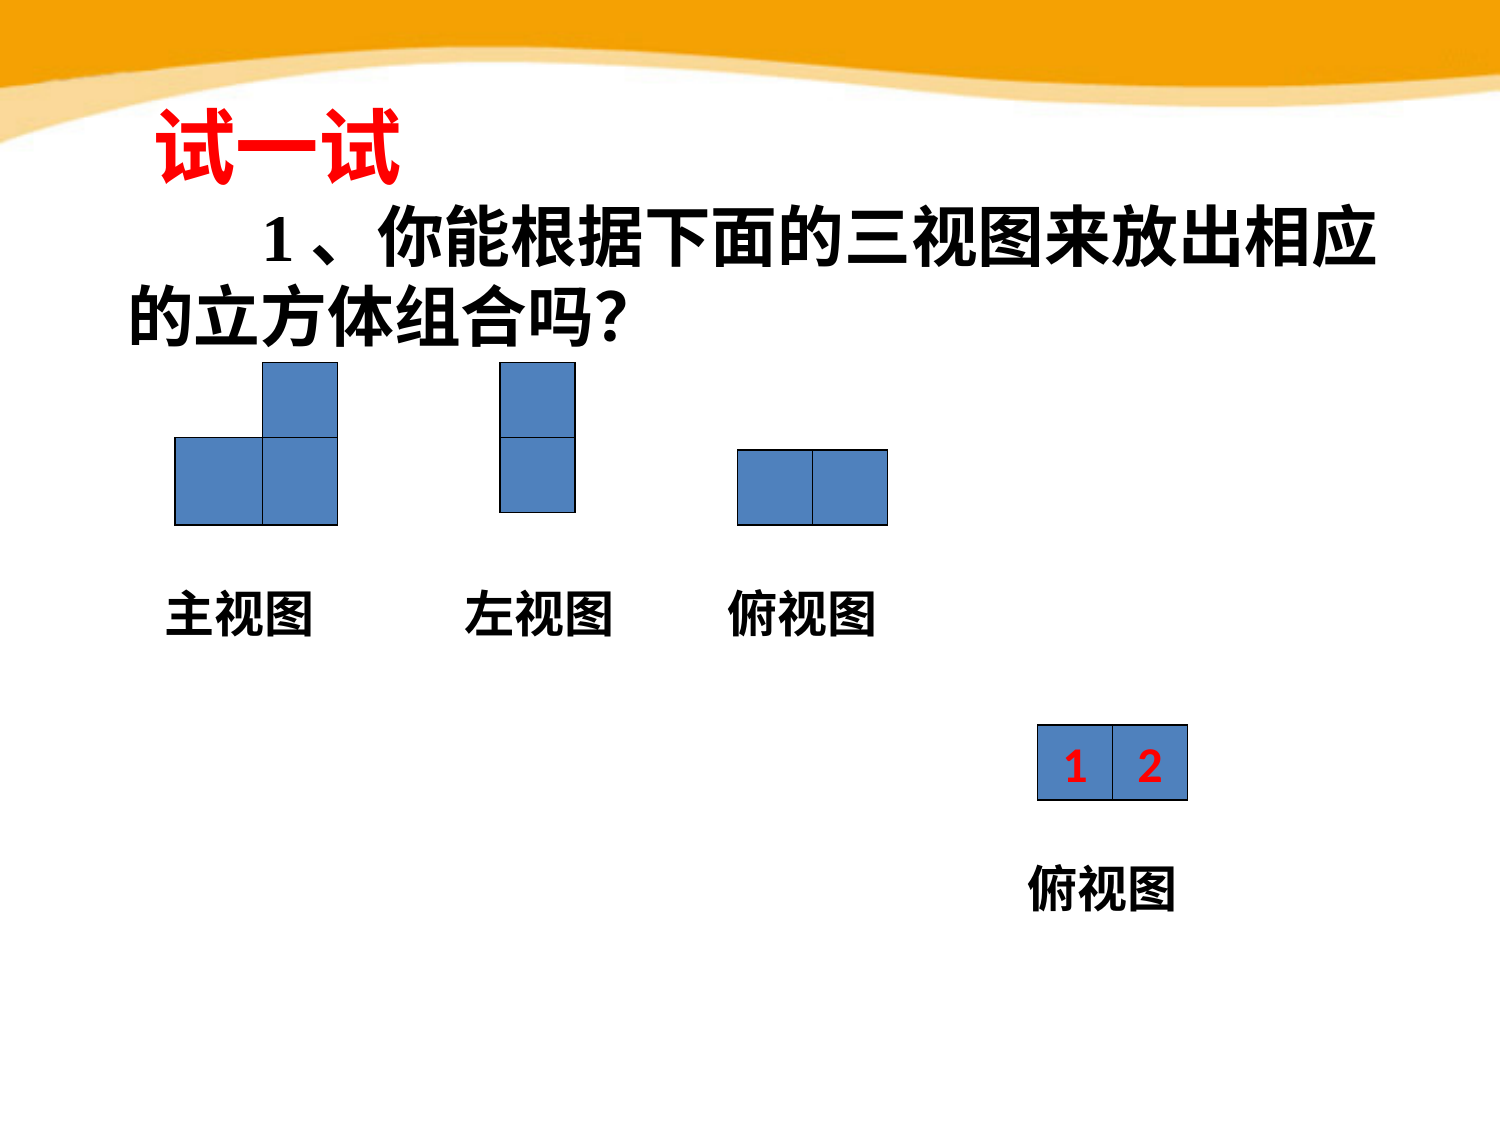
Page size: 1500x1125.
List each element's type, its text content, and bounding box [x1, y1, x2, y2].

text_box [174, 437, 262, 525]
text_box [262, 438, 338, 450]
text_box [499, 362, 575, 437]
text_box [712, 449, 926, 651]
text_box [1012, 724, 1226, 926]
picture [0, 0, 1500, 1125]
text_box [499, 437, 575, 513]
text_box 1、你能根据下面的三视图来放出相应的立方体组合吗？ [112, 187, 1425, 363]
text_box 左视图 [450, 574, 638, 650]
text_box [262, 362, 338, 438]
text_box [262, 450, 338, 525]
text_box 试一试 [137, 87, 588, 203]
text_box 主视图 [149, 574, 375, 650]
